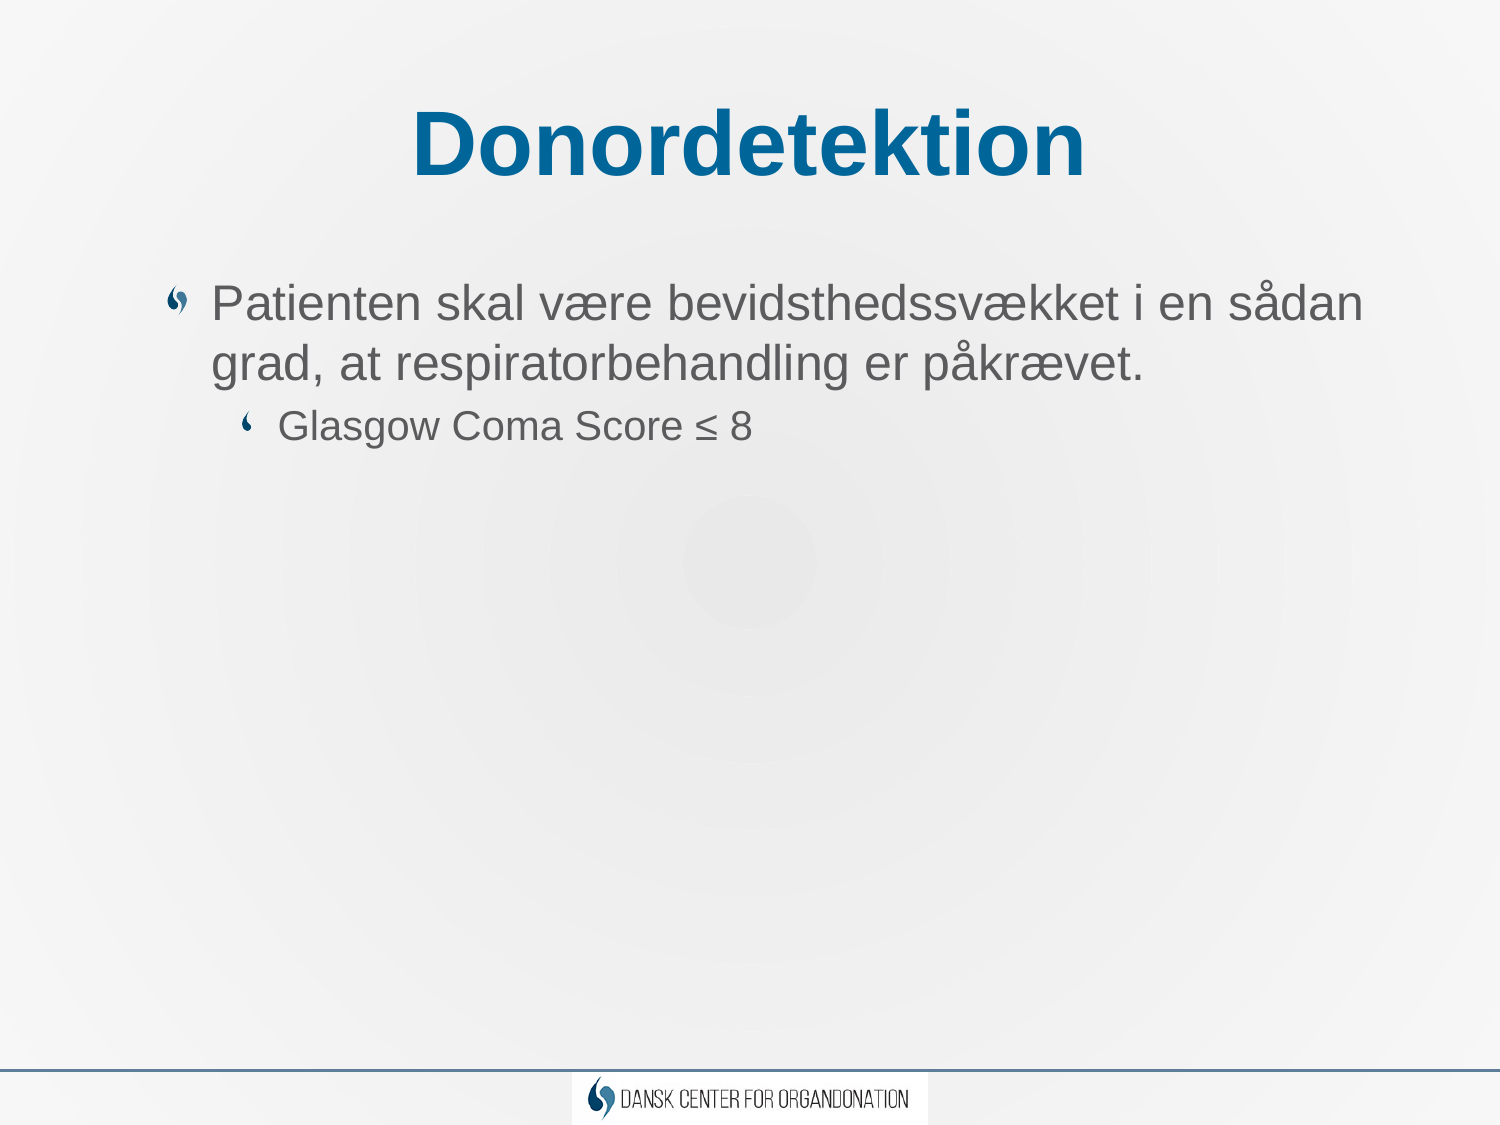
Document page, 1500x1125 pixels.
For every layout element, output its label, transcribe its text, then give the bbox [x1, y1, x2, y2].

picture [240, 408, 261, 438]
title Donordetektion [75, 45, 1425, 233]
picture [572, 1072, 928, 1125]
picture [165, 282, 190, 318]
list Patienten skal være bevidsthedssvækket i en sådan grad, at respiratorbehandling er påkrævet. Glasgow Coma Score ≤ 8 [75, 262, 1459, 468]
